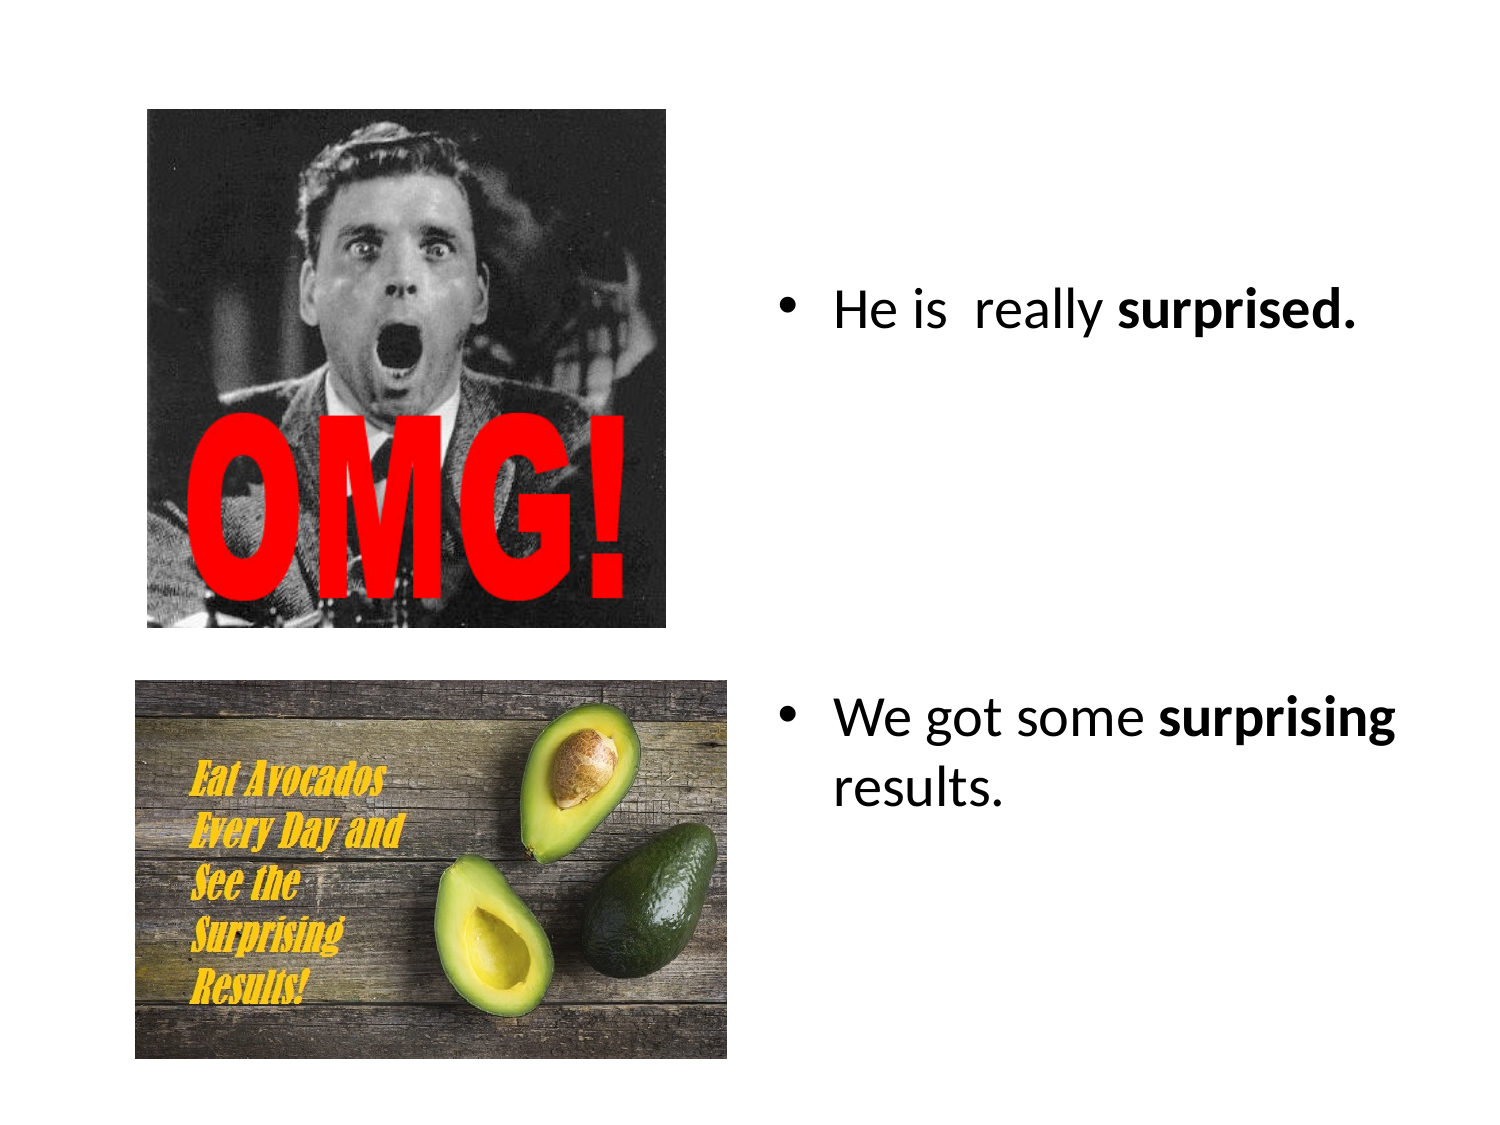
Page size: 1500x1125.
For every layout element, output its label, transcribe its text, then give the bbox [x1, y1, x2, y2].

picture [147, 109, 666, 628]
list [135, 680, 727, 1059]
list He is really surprised. We got some surprising results. [762, 262, 1425, 1005]
